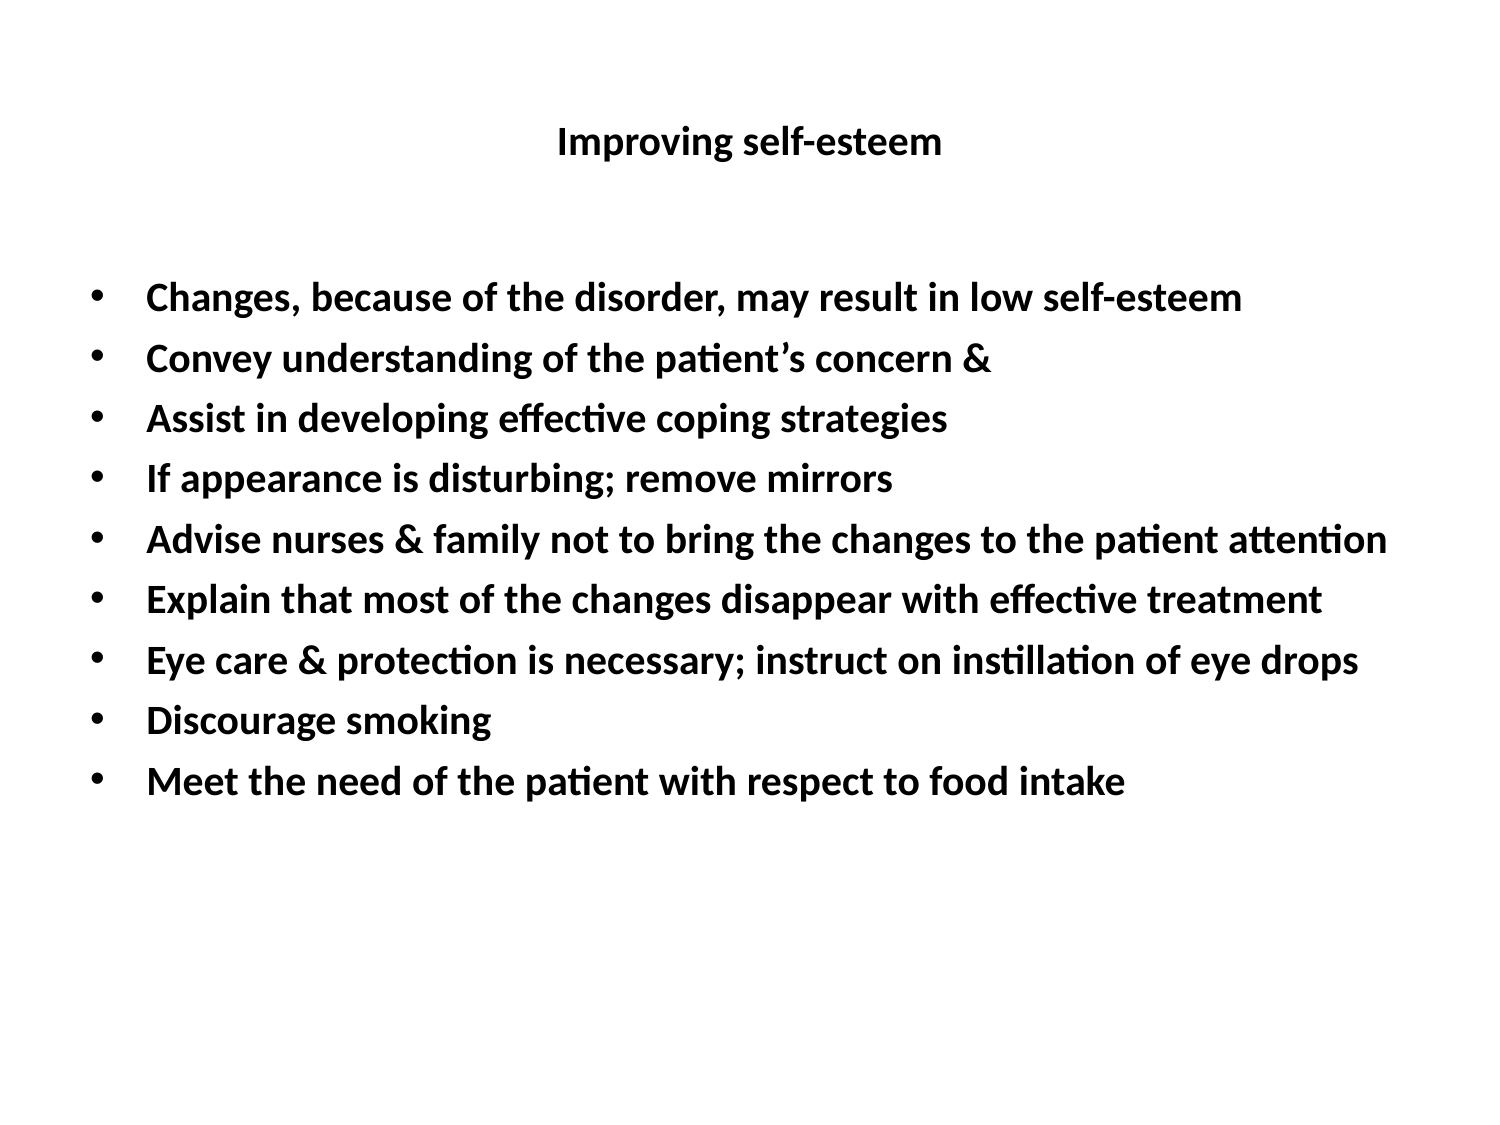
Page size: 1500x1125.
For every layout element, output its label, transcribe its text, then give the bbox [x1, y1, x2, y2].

title Improving self-esteem [75, 45, 1425, 233]
list Changes, because of the disorder, may result in low self-esteem Convey understanding of the patient’s concern & Assist in developing effective coping strategies If appearance is disturbing; remove mirrors Advise nurses & family not to bring the changes to the patient attention Explain that most of the changes disappear with effective treatment Eye care & protection is necessary; instruct on instillation of eye drops Discourage smoking Meet the need of the patient with respect to food intake [75, 262, 1425, 1005]
